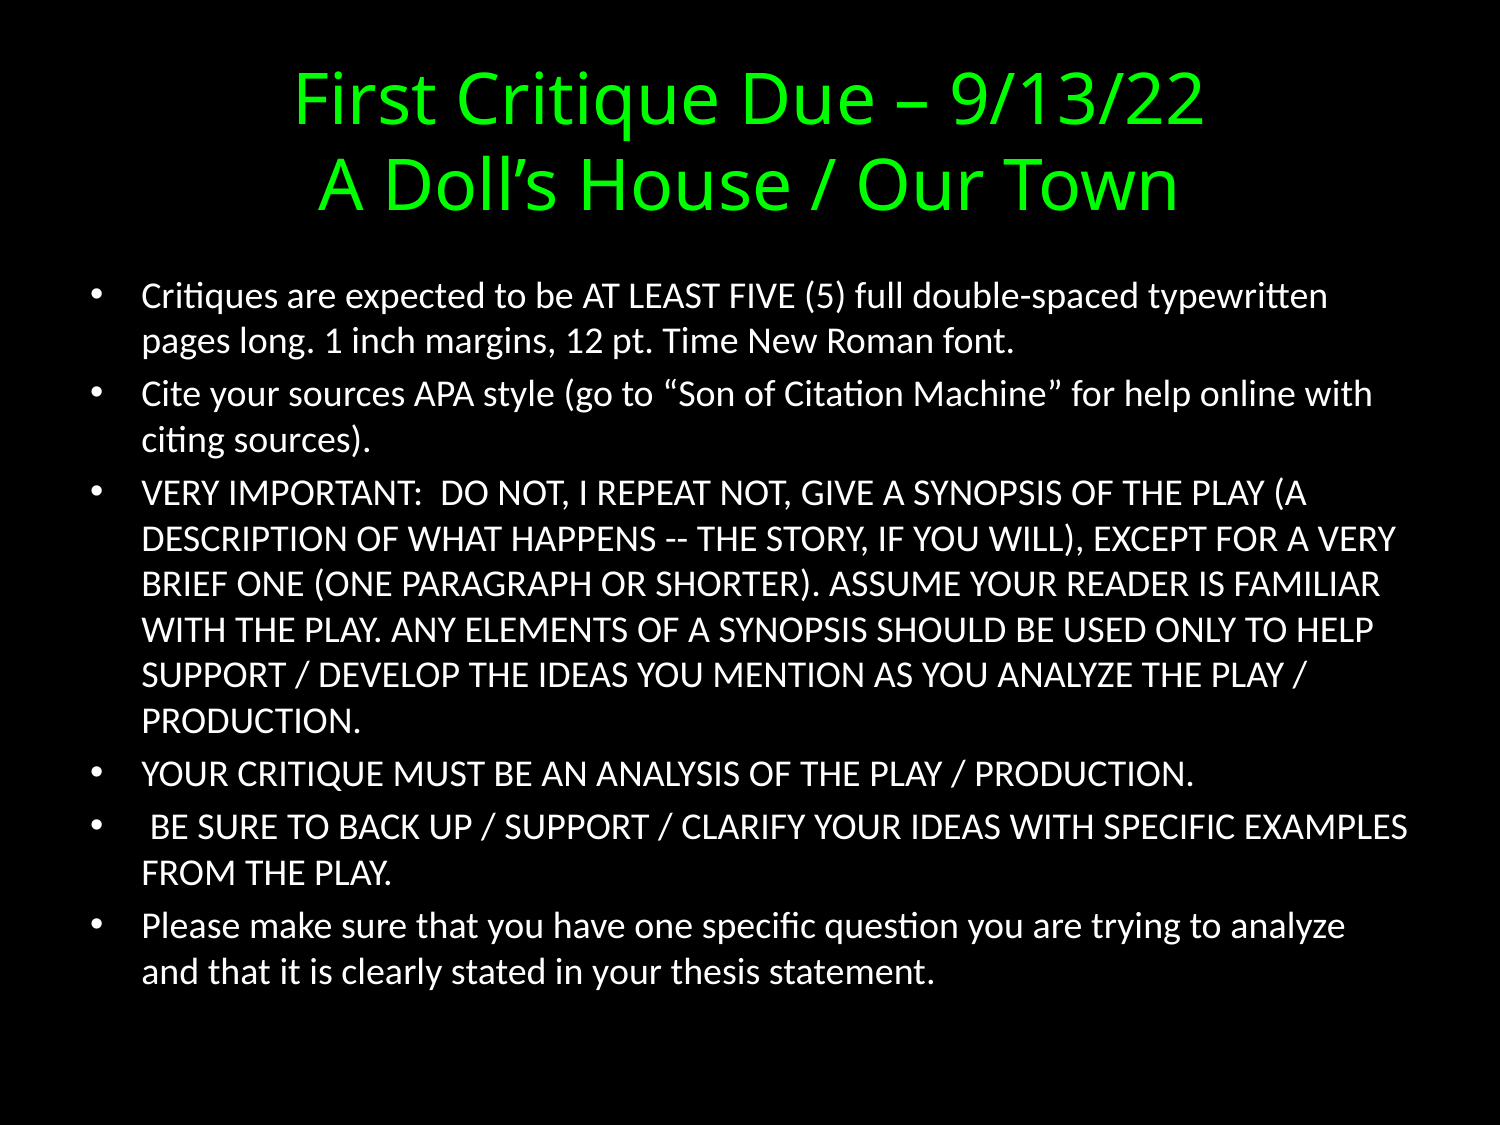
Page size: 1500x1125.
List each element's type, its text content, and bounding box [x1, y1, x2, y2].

list Critiques are expected to be AT LEAST FIVE (5) full double-spaced typewritten pages long. 1 inch margins, 12 pt. Time New Roman font. Cite your sources APA style (go to “Son of Citation Machine” for help online with citing sources). VERY IMPORTANT: DO NOT, I REPEAT NOT, GIVE A SYNOPSIS OF THE PLAY (A DESCRIPTION OF WHAT HAPPENS -- THE STORY, IF YOU WILL), EXCEPT FOR A VERY BRIEF ONE (ONE PARAGRAPH OR SHORTER). ASSUME YOUR READER IS FAMILIAR WITH THE PLAY. ANY ELEMENTS OF A SYNOPSIS SHOULD BE USED ONLY TO HELP SUPPORT / DEVELOP THE IDEAS YOU MENTION AS YOU ANALYZE THE PLAY / PRODUCTION. YOUR CRITIQUE MUST BE AN ANALYSIS OF THE PLAY / PRODUCTION. BE SURE TO BACK UP / SUPPORT / CLARIFY YOUR IDEAS WITH SPECIFIC EXAMPLES FROM THE PLAY. Please make sure that you have one specific question you are trying to analyze and that it is clearly stated in your thesis statement. [75, 262, 1425, 1005]
title First Critique Due – 9/13/22 A Doll’s House / Our Town [75, 45, 1425, 233]
